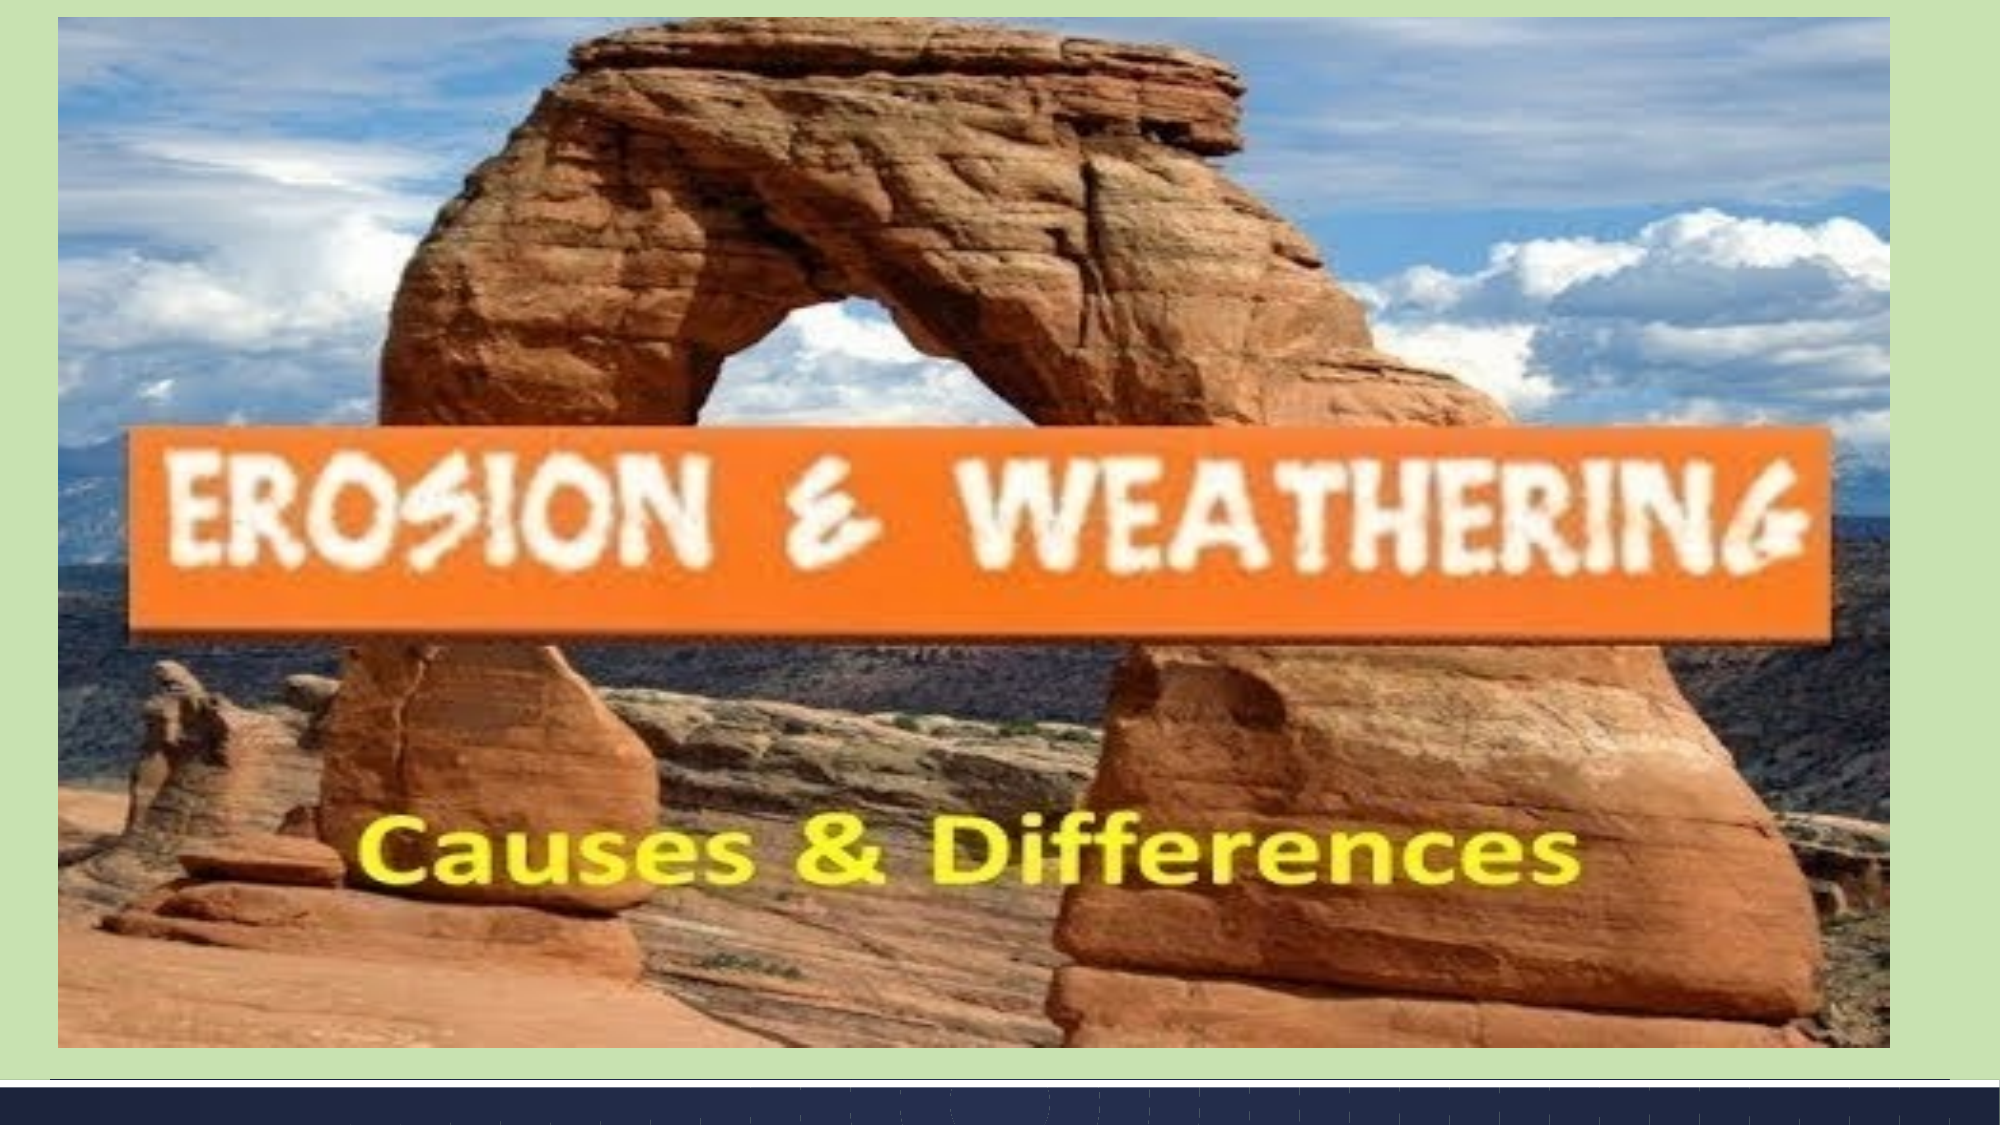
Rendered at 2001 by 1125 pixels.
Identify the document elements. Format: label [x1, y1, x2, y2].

list [57, 17, 1891, 1049]
